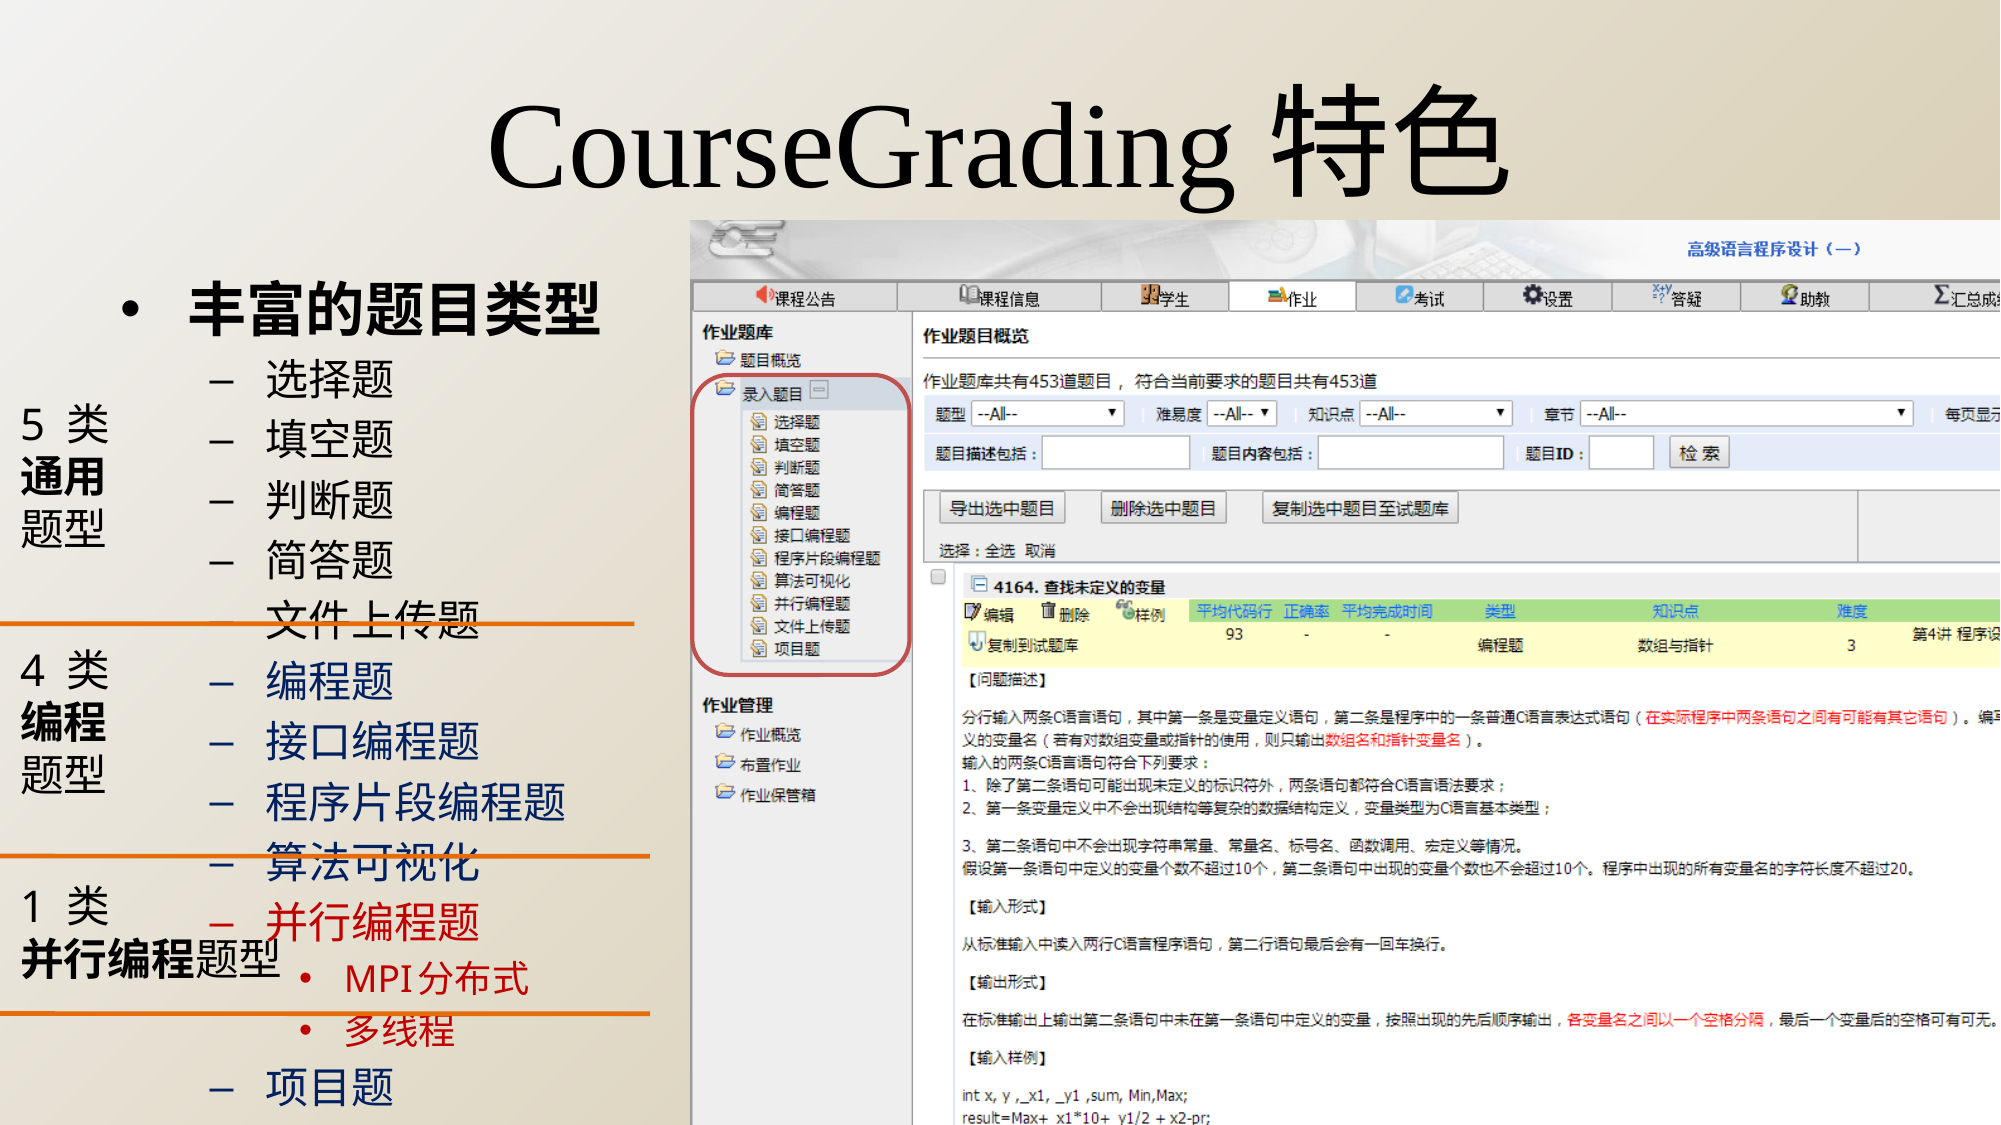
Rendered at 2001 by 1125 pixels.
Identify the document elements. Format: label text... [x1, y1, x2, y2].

text_box 4 类 编程 题型 [0, 632, 204, 811]
text_box 5 类 通用 题型 [0, 386, 188, 565]
title CourseGrading特色 [99, 45, 1900, 233]
picture [690, 220, 2000, 1125]
text_box 1 类 并行编程题型 [0, 868, 310, 994]
list 丰富的题目类型 选择题 填空题 判断题 简答题 文件上传题 编程题 接口编程题 程序片段编程题 算法可视化 并行编程题 MPI分布式 多线程 项目题 [99, 262, 683, 1125]
